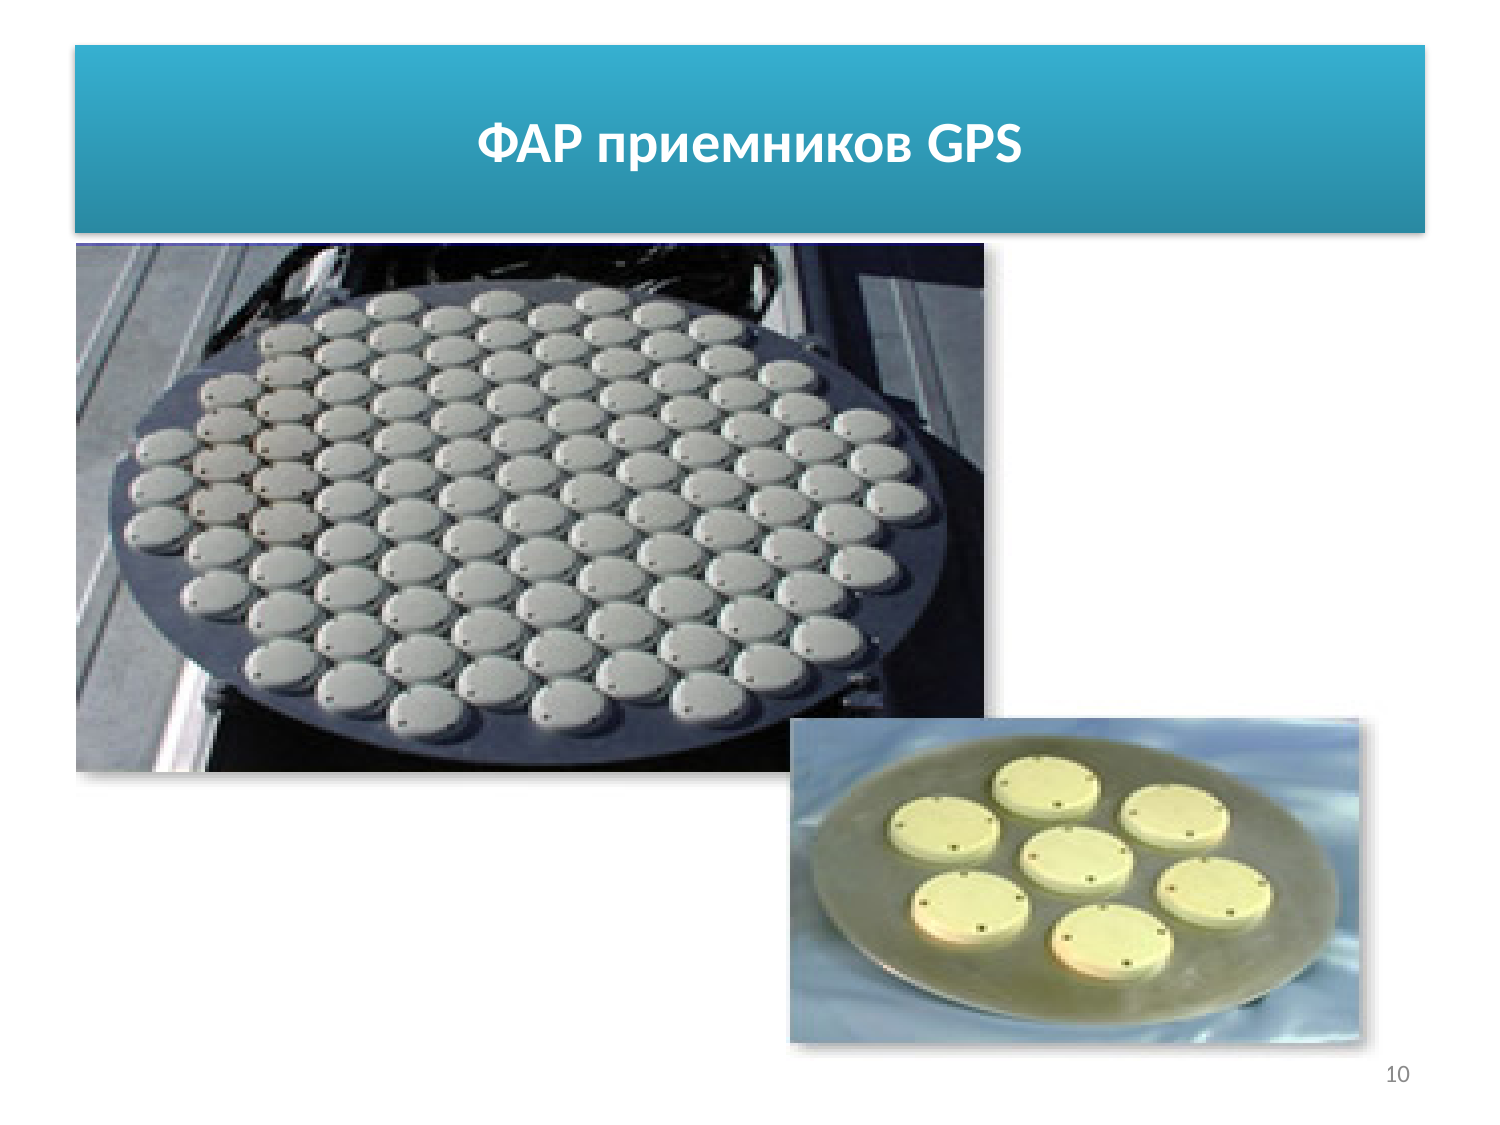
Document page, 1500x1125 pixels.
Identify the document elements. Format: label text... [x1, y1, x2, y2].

slide_number 10 [1074, 1042, 1425, 1103]
picture [76, 243, 1389, 1071]
title ФАР приемников GPS [75, 45, 1425, 233]
